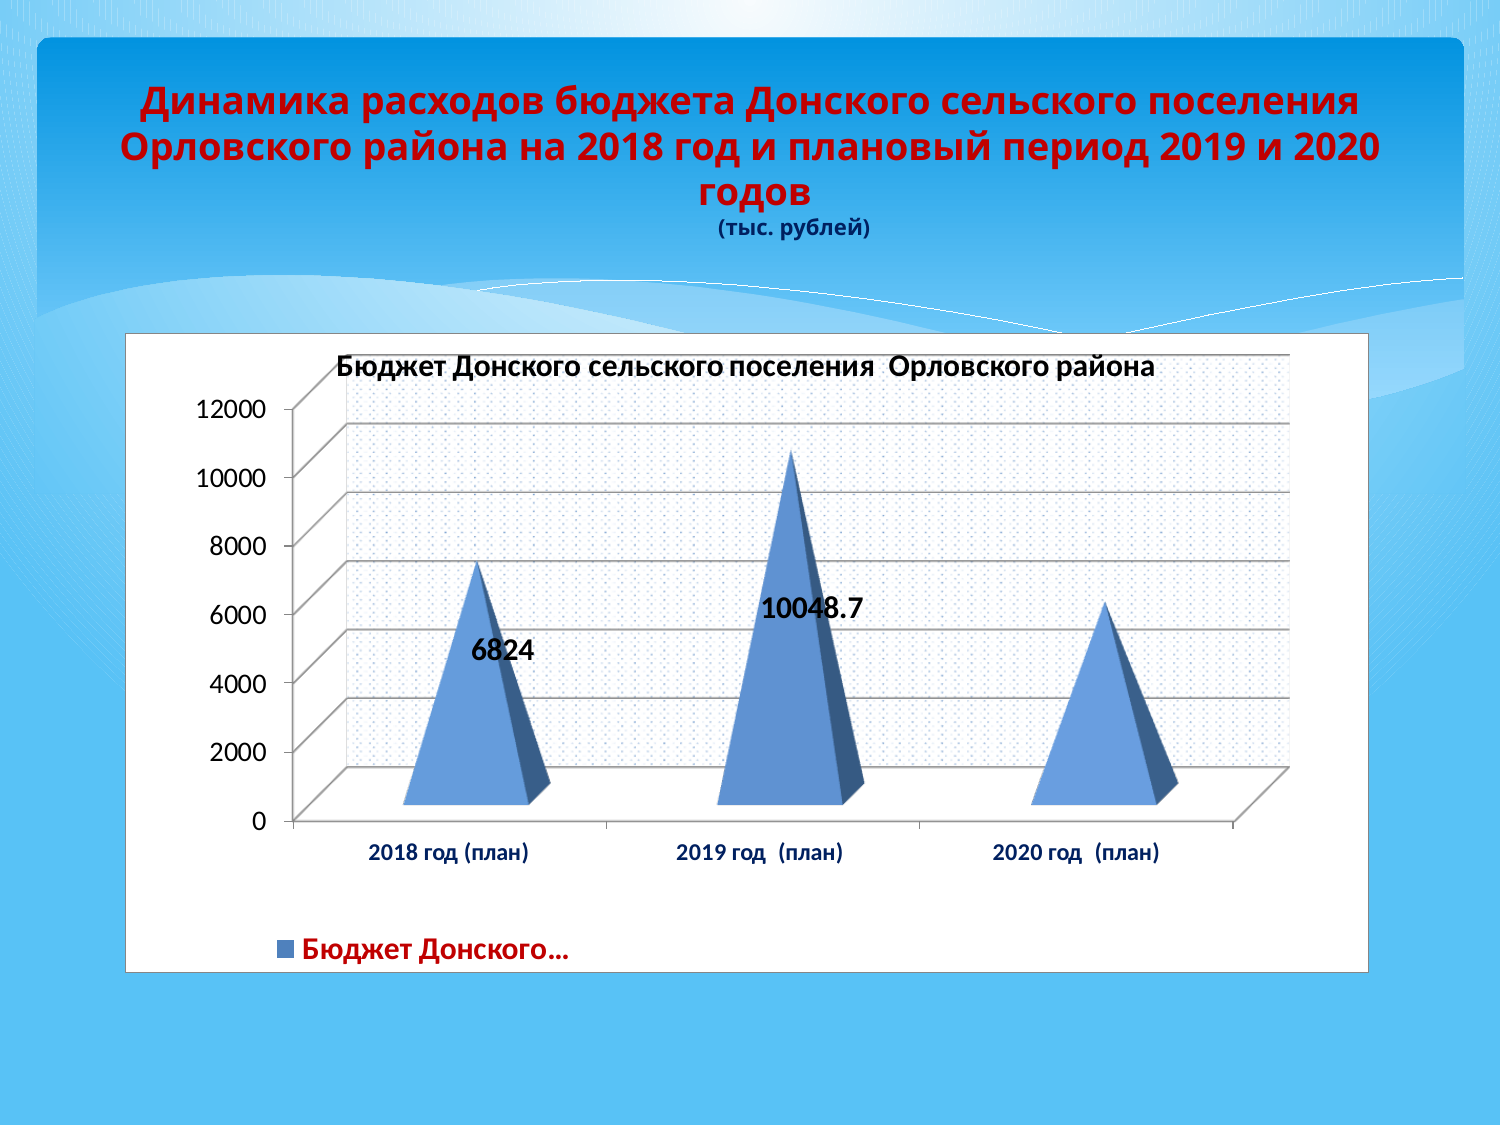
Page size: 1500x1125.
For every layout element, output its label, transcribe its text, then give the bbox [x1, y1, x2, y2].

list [116, 325, 1376, 980]
title Динамика расходов бюджета Донского сельского поселения Орловского района на 2018 год и плановый период 2019 и 2020 годов (тыс. рублей) [75, 55, 1425, 261]
